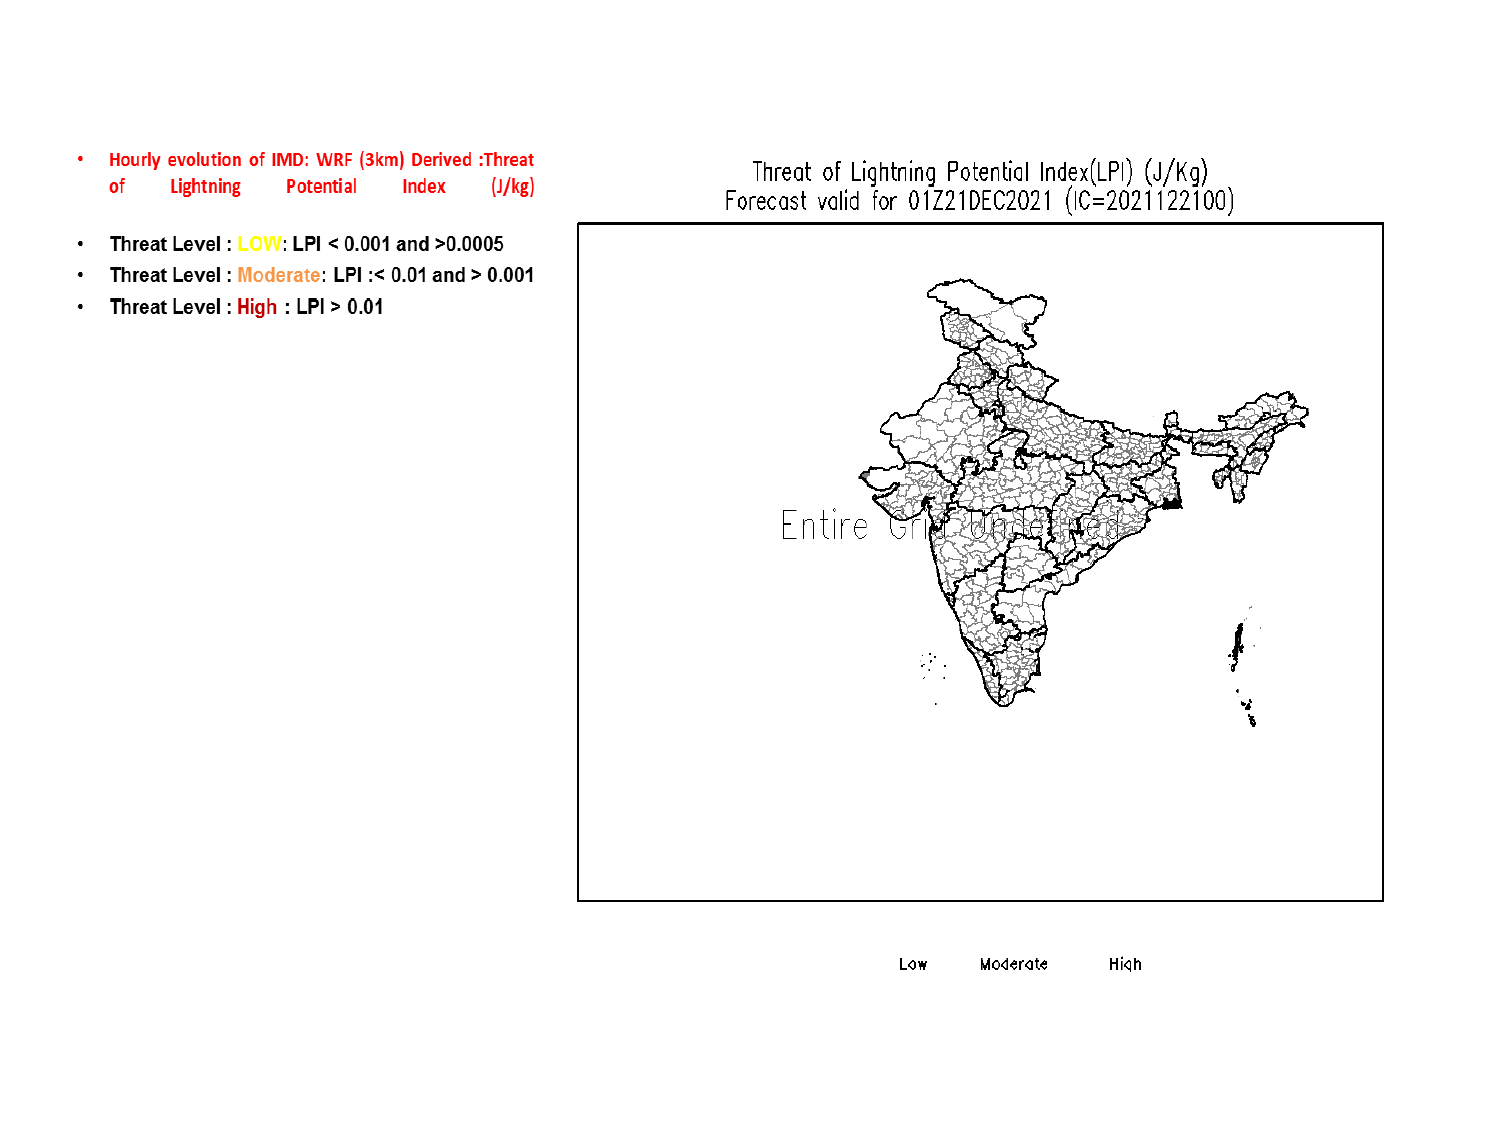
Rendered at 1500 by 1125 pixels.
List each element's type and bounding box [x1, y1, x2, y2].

picture [74, 149, 1426, 976]
